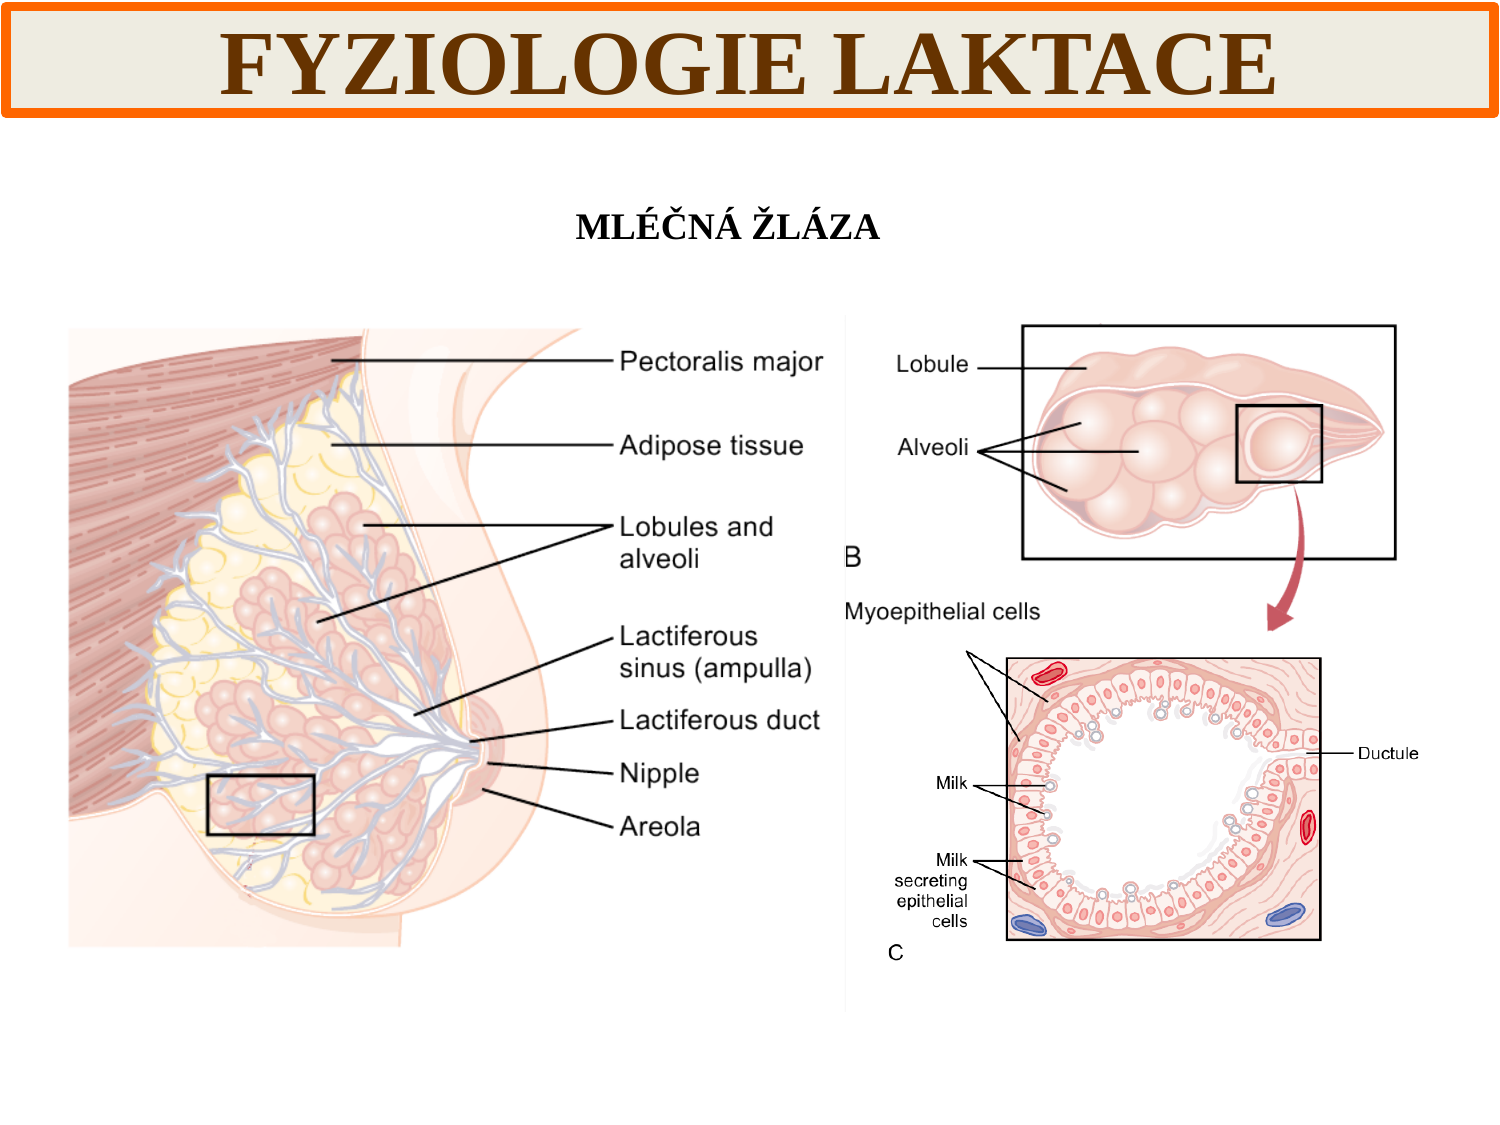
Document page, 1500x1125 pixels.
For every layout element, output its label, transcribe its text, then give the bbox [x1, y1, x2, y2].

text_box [5, 0, 1495, 122]
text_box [64, 315, 1424, 1012]
text_box MLÉČNÁ ŽLÁZA [560, 194, 1143, 255]
